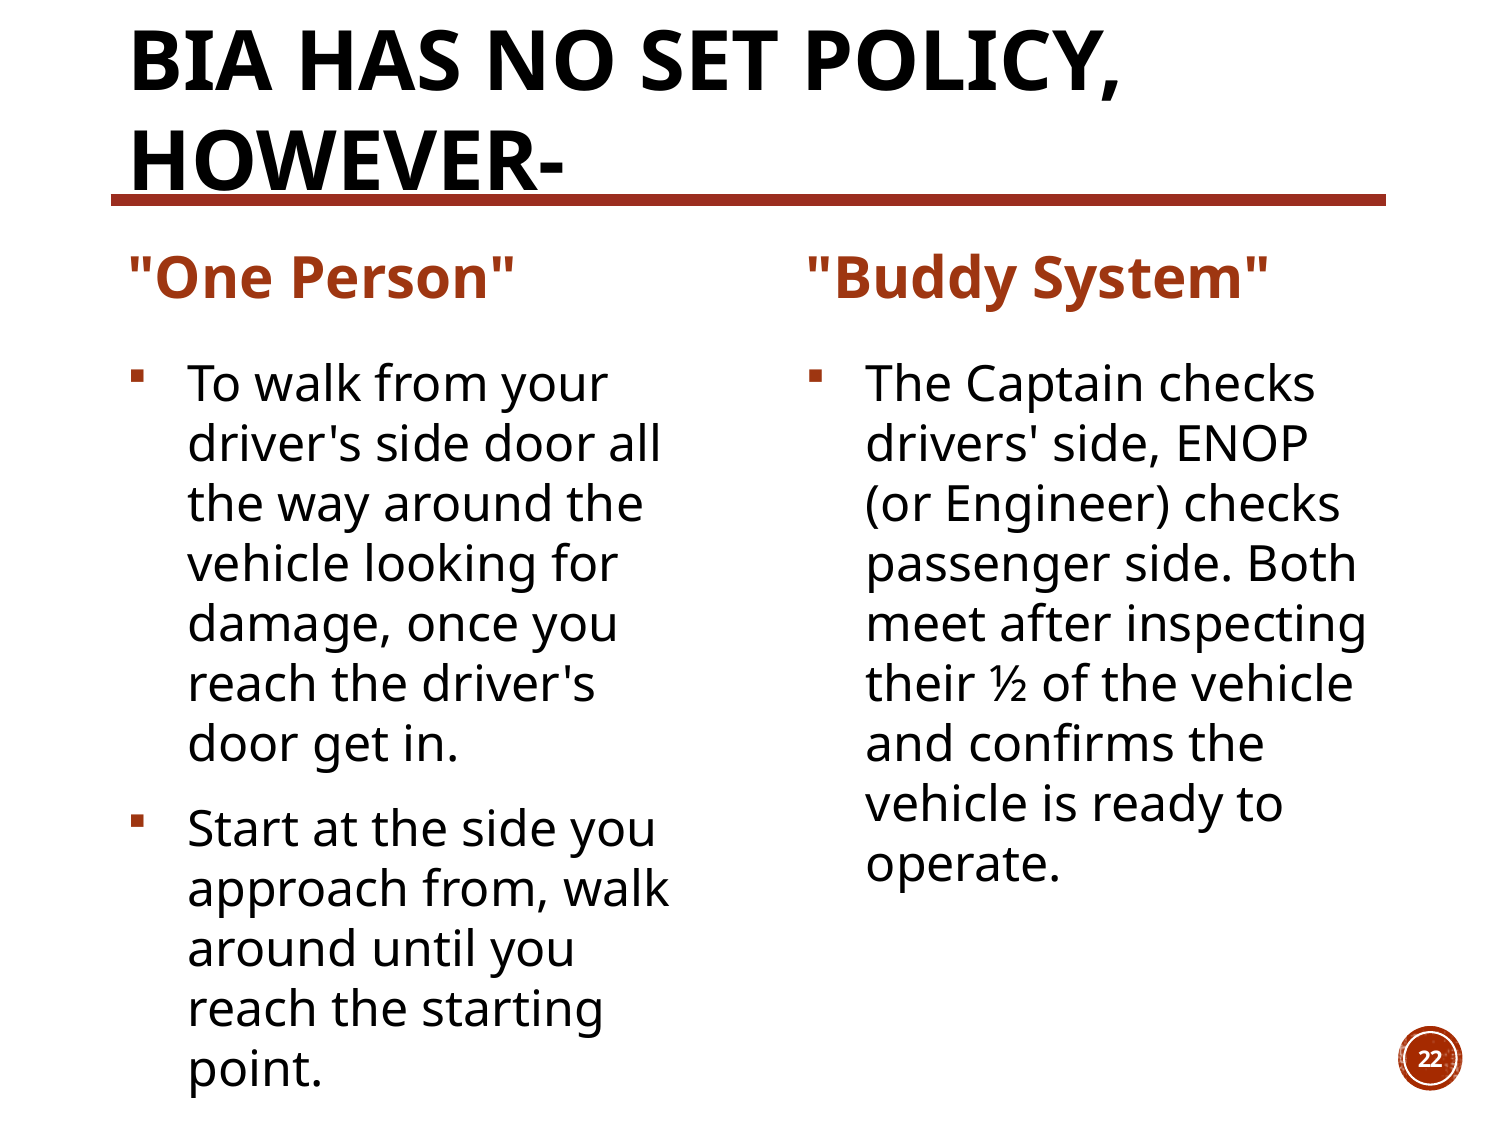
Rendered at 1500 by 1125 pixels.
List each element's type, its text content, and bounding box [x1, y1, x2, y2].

list The Captain checks drivers' side, ENOP (or Engineer) checks passenger side. Both meet after inspecting their ½ of the vehicle and confirms the vehicle is ready to operate. [790, 343, 1391, 1096]
list "One Person" [112, 212, 713, 338]
title BIA Has No set Policy, however- [112, 32, 1388, 183]
list To walk from your driver's side door all the way around the vehicle looking for damage, once you reach the driver's door get in. Start at the side you approach from, walk around until you reach the starting point. [112, 343, 713, 1096]
list "Buddy System" [790, 212, 1391, 338]
